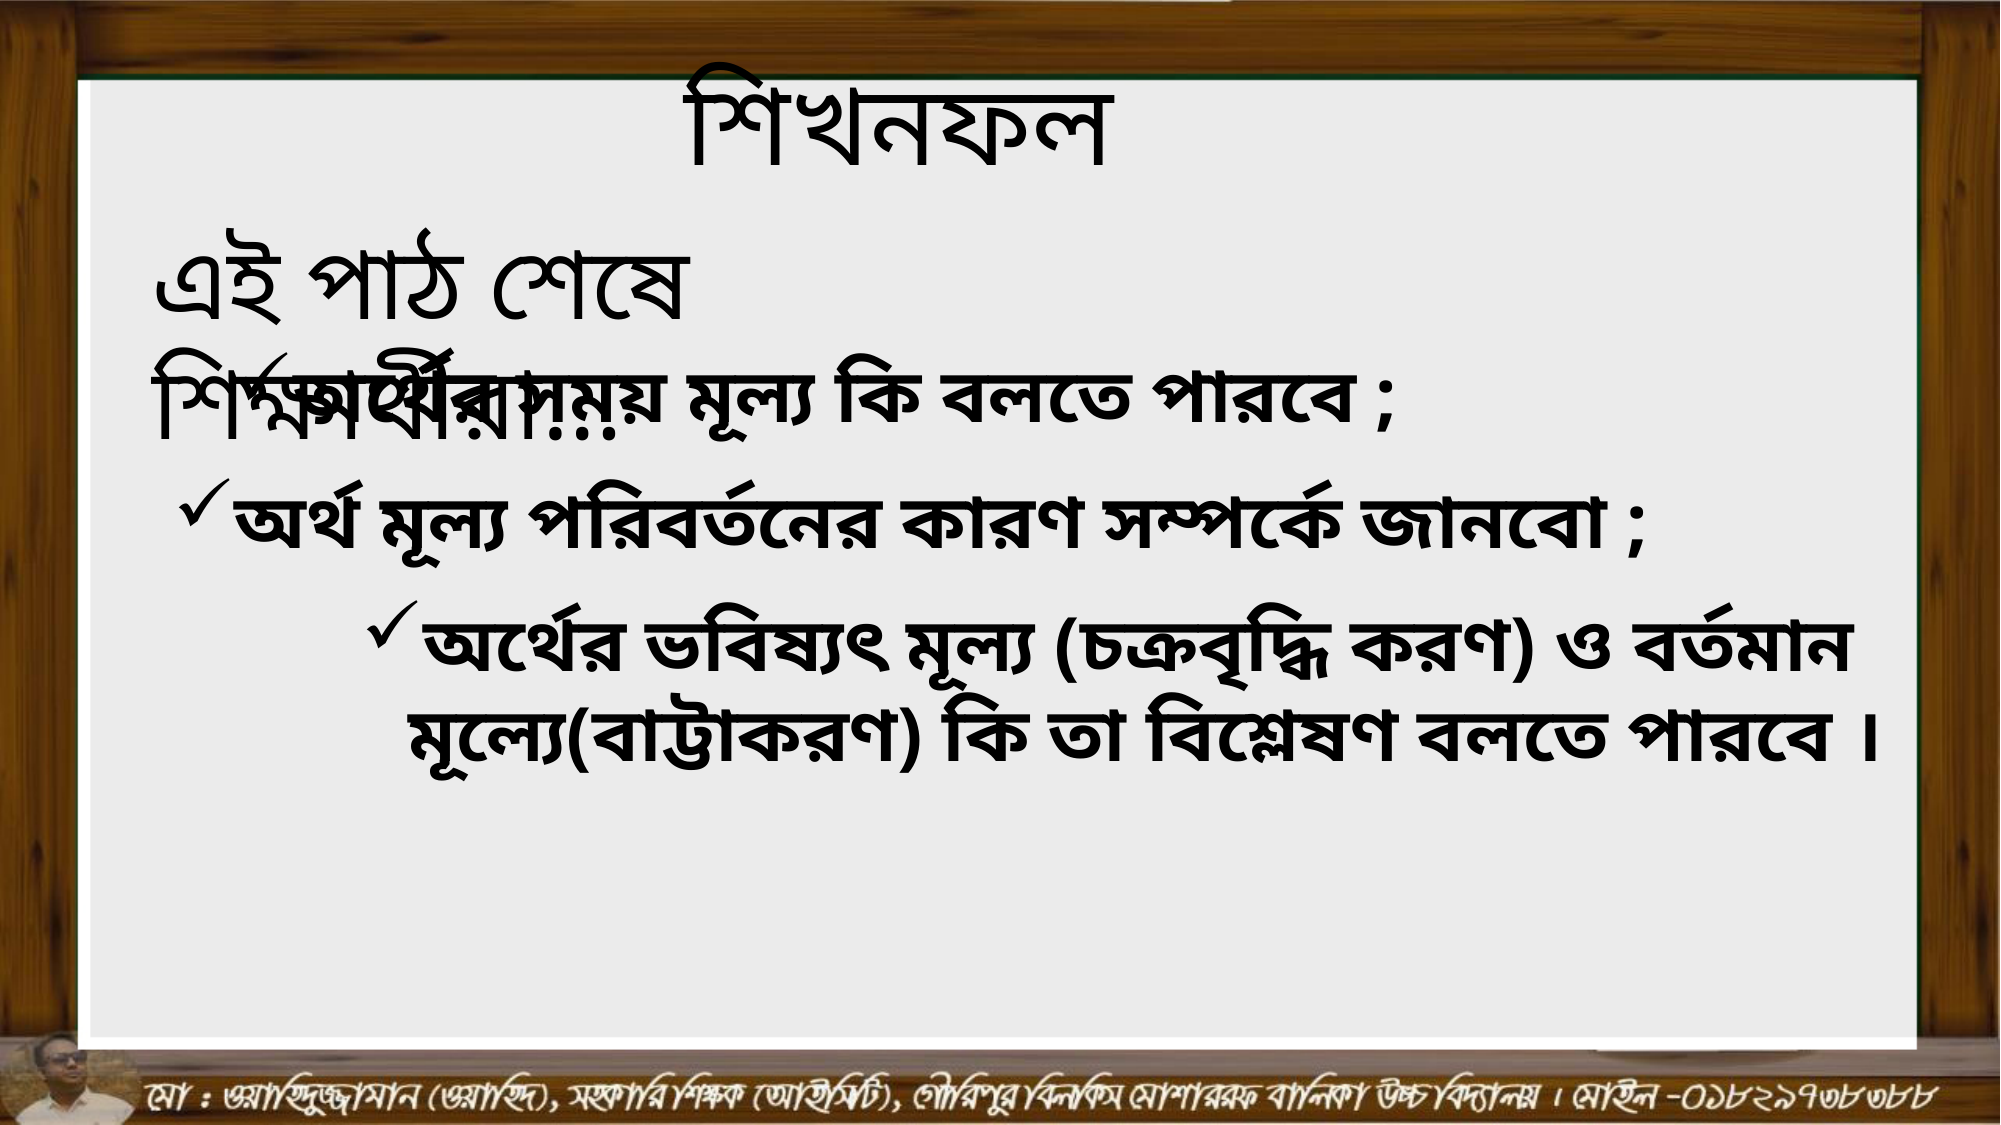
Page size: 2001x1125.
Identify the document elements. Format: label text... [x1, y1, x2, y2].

text_box এই পাঠ শেষে শিক্ষার্থীরা… [137, 212, 1163, 468]
text_box অর্থের ভবিষ্যৎ মূল্য (চক্রবৃদ্ধি করণ) ও বর্তমান মূল্যে(বাট্টাকরণ) কি তা বিশ্লেষণ বলতে পারবে । [346, 588, 1904, 784]
text_box অর্থ মূল্য পরিবর্তনের কারণ সম্পর্কে জানবো ; [158, 466, 1663, 571]
text_box শিখনফল [665, 45, 1163, 196]
text_box অর্থের সময় মূল্য কি বলতে পারবে ; [1163, 339, 1413, 445]
picture [0, 0, 2000, 1125]
